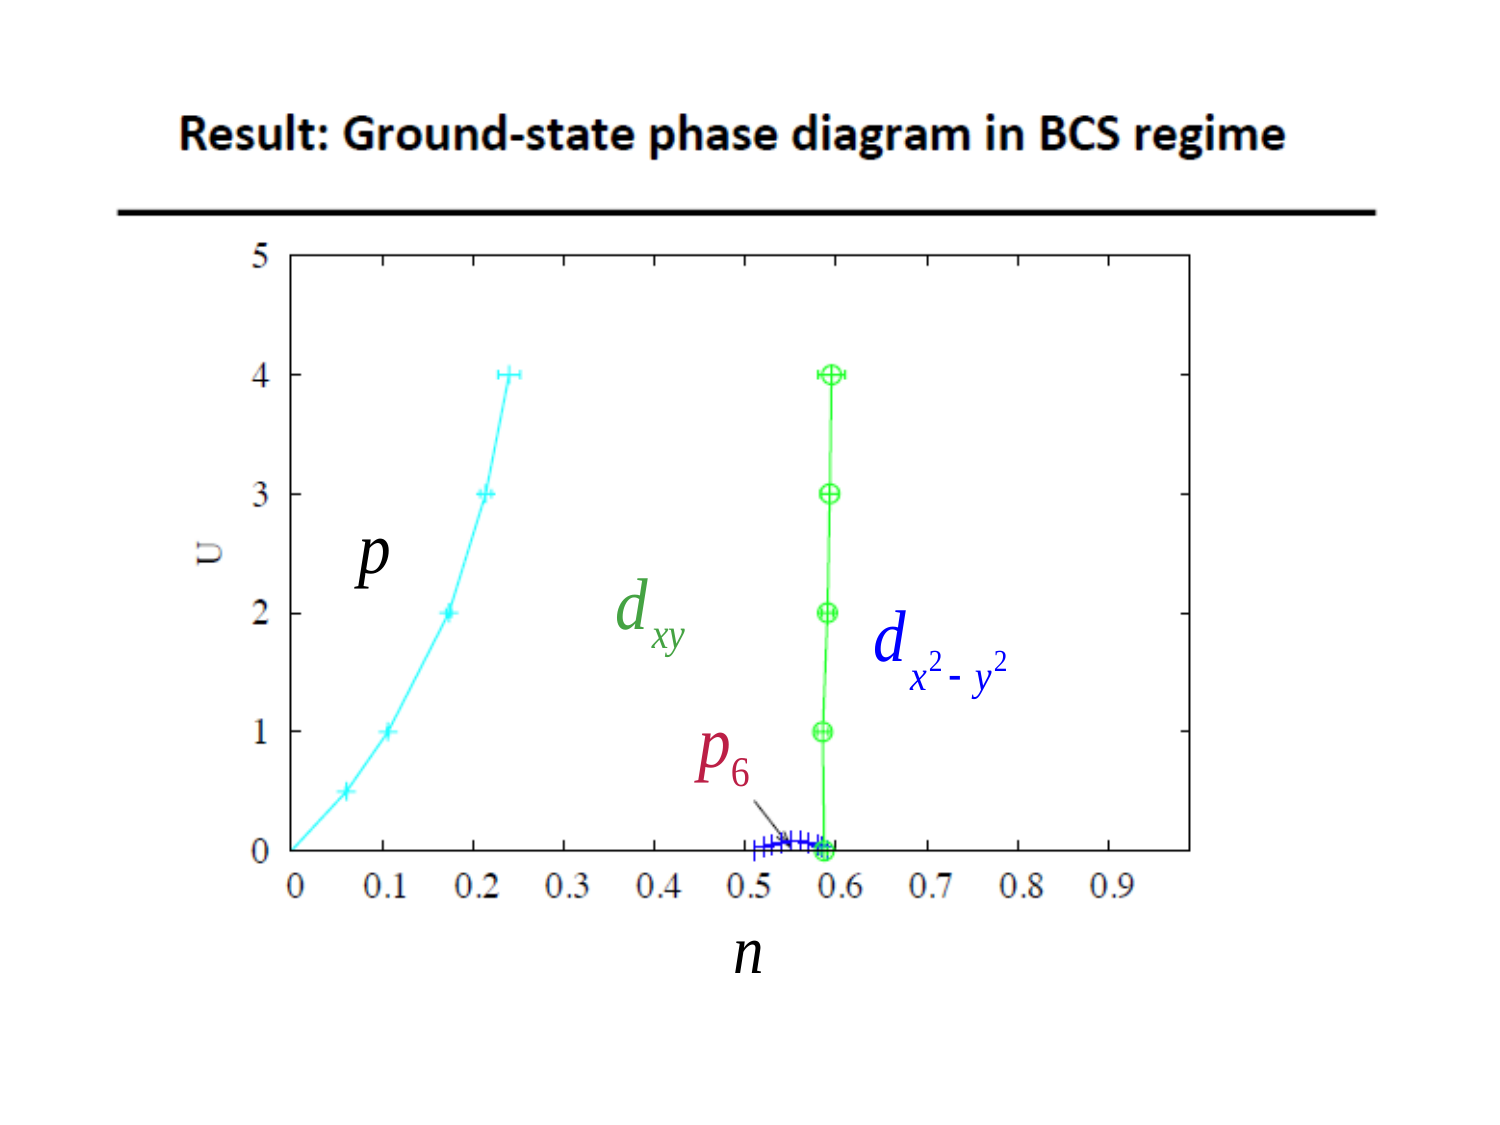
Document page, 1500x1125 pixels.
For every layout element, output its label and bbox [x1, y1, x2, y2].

text_box [108, 89, 1393, 1023]
